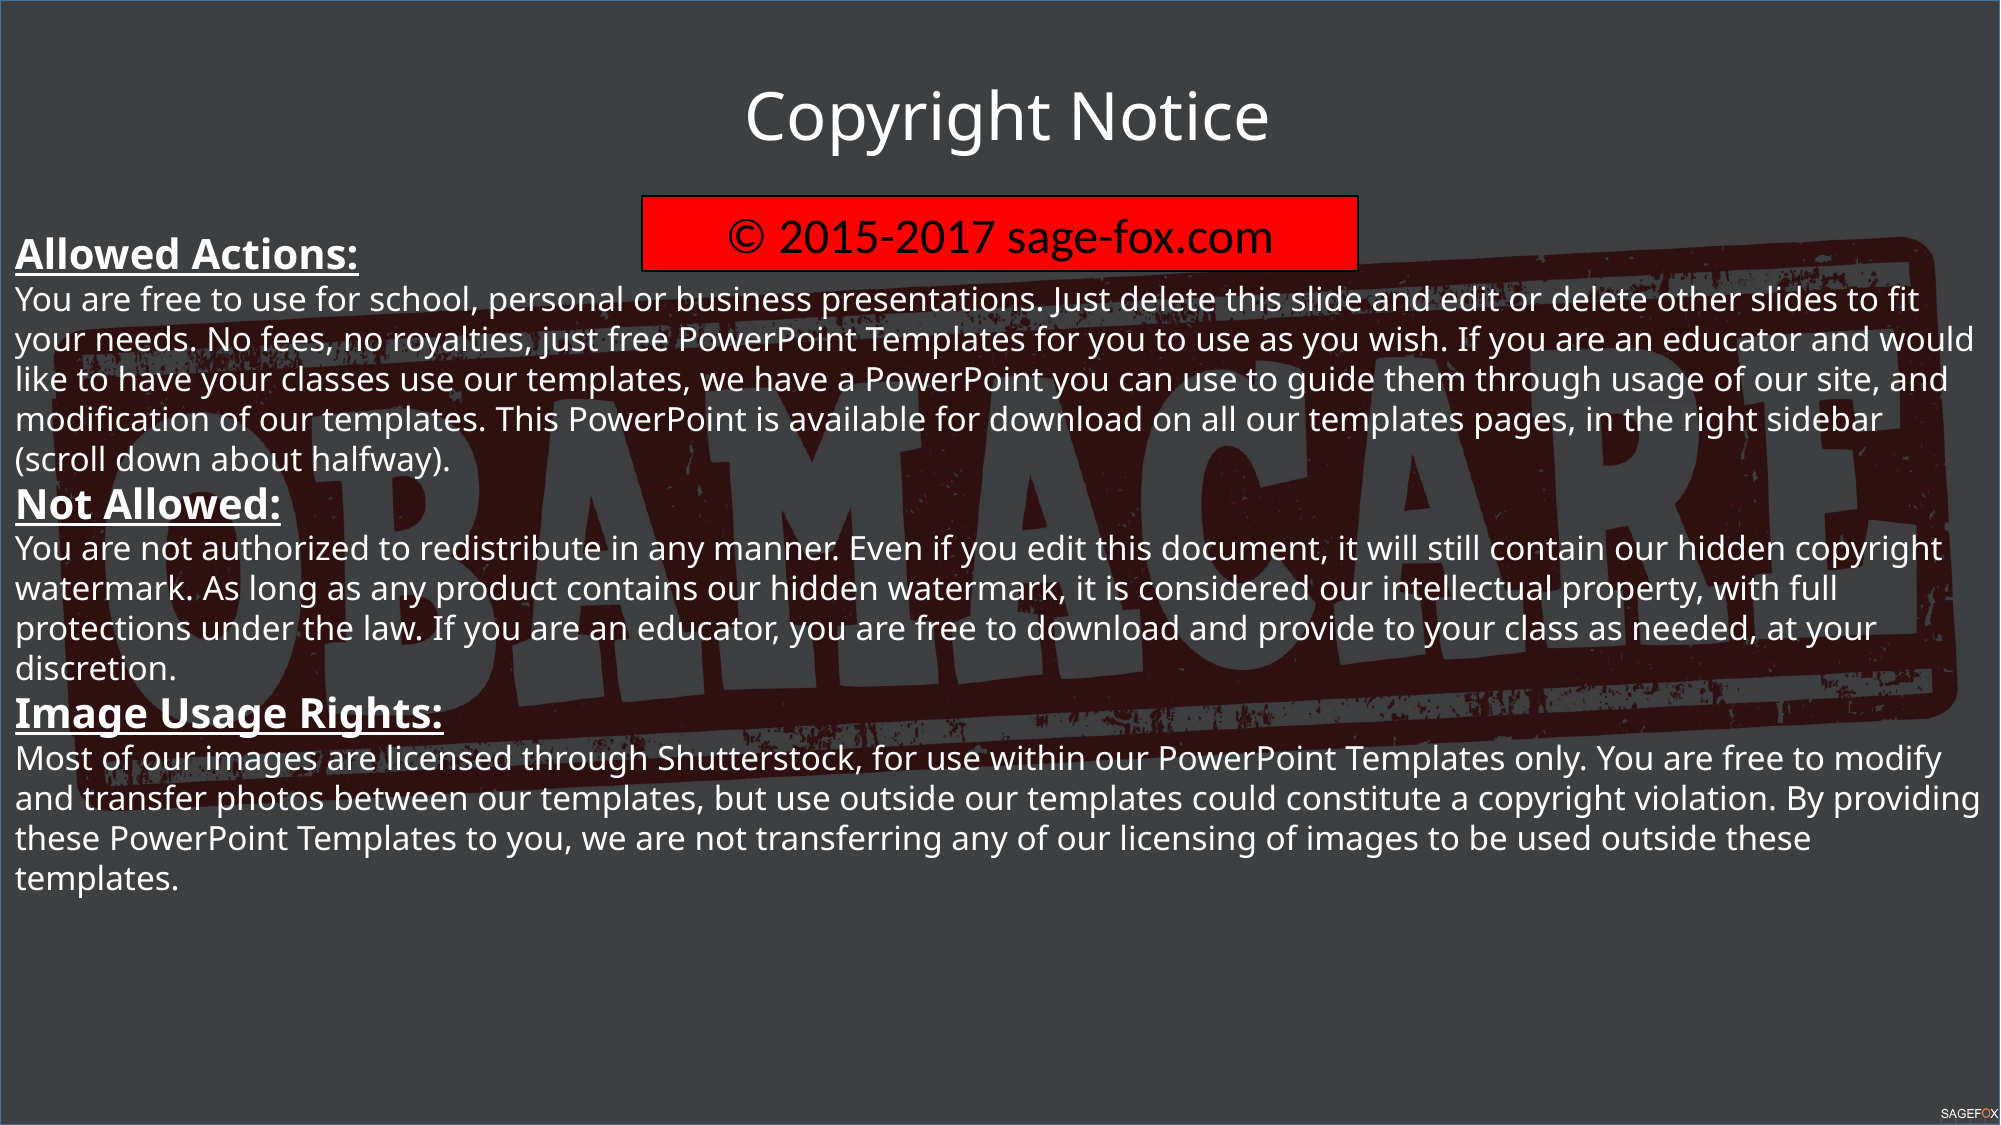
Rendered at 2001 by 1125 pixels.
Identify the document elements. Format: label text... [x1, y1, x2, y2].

title Copyright Notice [493, 60, 1524, 178]
text_box © 2015-2017 sage-fox.com [641, 196, 1358, 272]
text_box Allowed Actions: You are free to use for school, personal or business presentations. Just delete this slide and edit or delete other slides to fit your needs. No fees, no royalties, just free PowerPoint Templates for you to use as you wish. If you are an educator and would like to have your classes use our templates, we have a PowerPoint you can use to guide them through usage of our site, and modification of our templates. This PowerPoint is available for download on all our templates pages, in the right sidebar (scroll down about halfway). Not Allowed: You are not authorized to redistribute in any manner. Even if you edit this document, it will still contain our hidden copyright watermark. As long as any product contains our hidden watermark, it is considered our intellectual property, with full protections under the law. If you are an educator, you are free to download and provide to your class as needed, at your discretion. Image Usage Rights: Most of our images are licensed through Shutterstock, for use within our PowerPoint Templates only. You are free to modify and transfer photos between our templates, but use outside our templates could constitute a copyright violation. By providing these PowerPoint Templates to you, we are not transferring any of our licensing of images to be used outside these templates. [0, 0, 2000, 1125]
